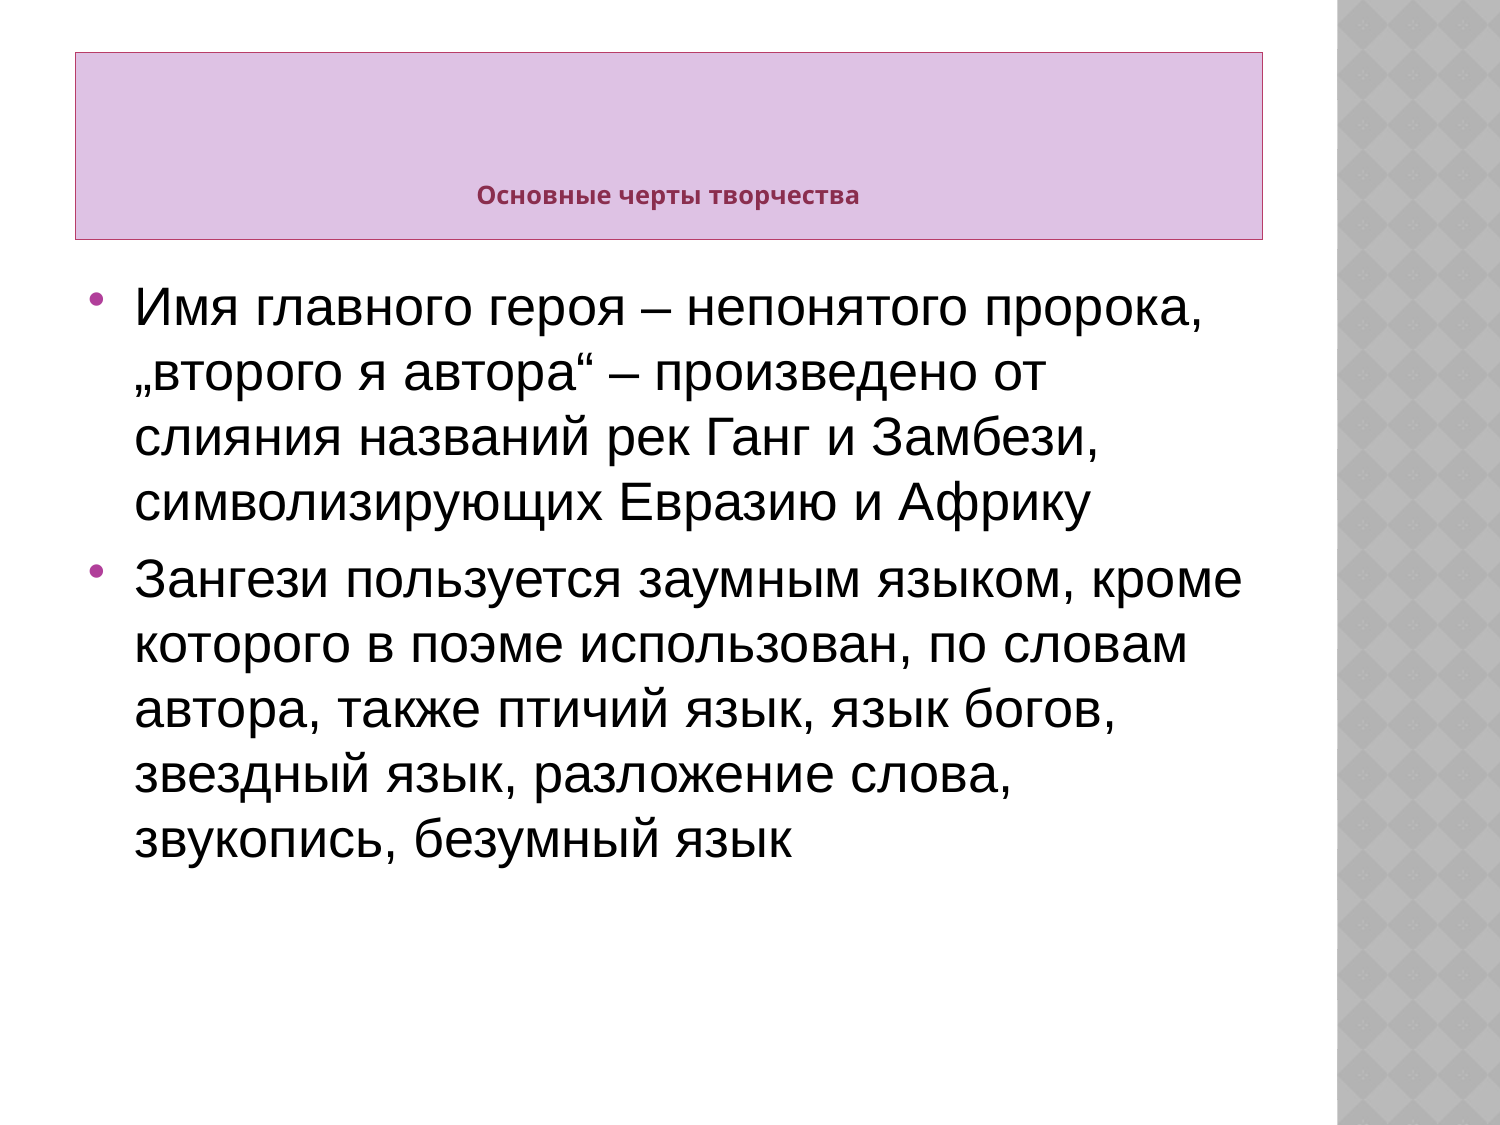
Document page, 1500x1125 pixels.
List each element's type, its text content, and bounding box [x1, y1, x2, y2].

title Основные черты творчества [75, 52, 1263, 240]
list Имя главного героя – непонятого пророка, „второго я автора“ – произведено от слияния названий рек Ганг и Замбези, символизирующих Евразию и Африку Зангези пользуется заумным языком, кроме которого в поэме использован, по словам автора, также птичий язык, язык богов, звездный язык, разложение слова, звукопись, безумный язык [75, 264, 1263, 1059]
